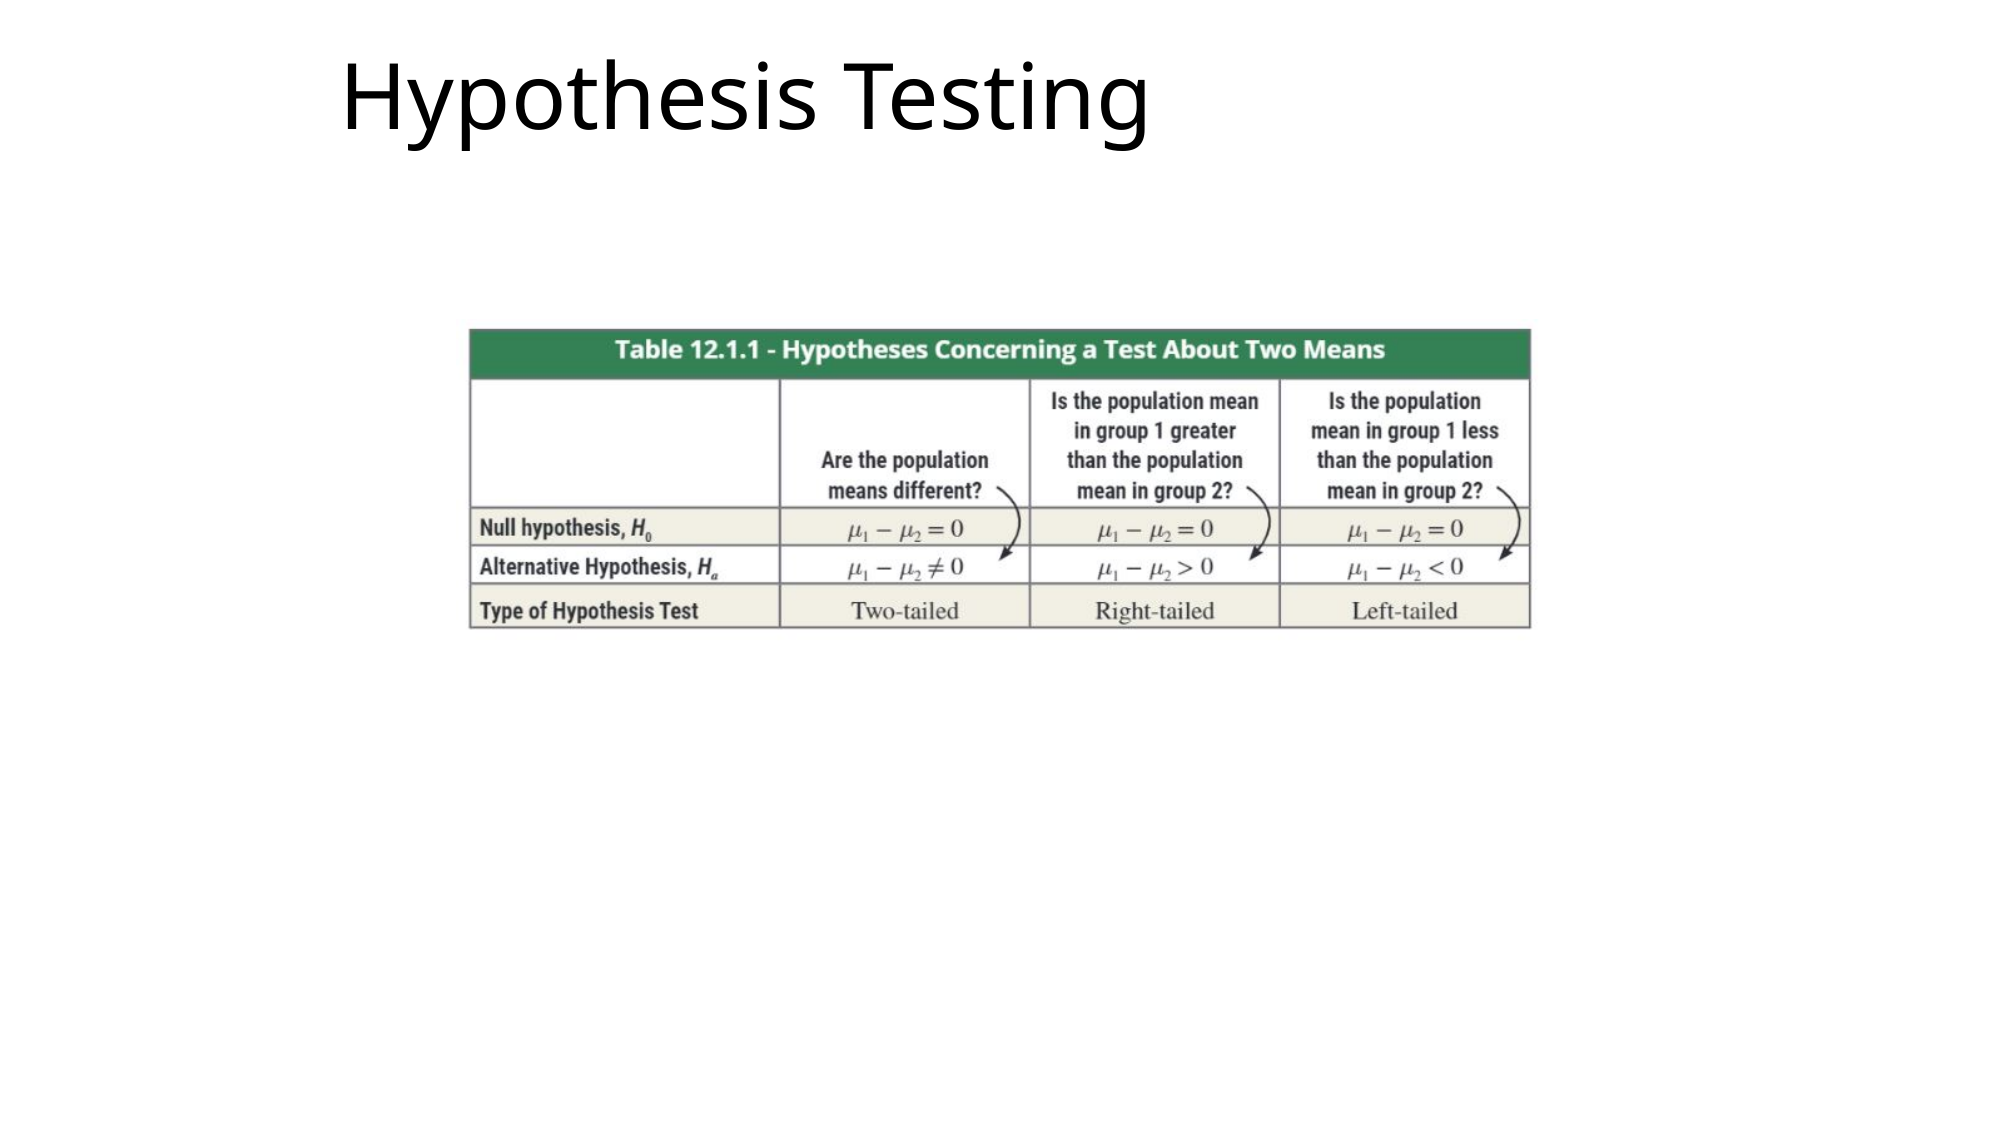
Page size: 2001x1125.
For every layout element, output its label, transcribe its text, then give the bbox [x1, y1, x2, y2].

picture [456, 318, 1544, 642]
title Hypothesis Testing [324, 24, 1675, 175]
